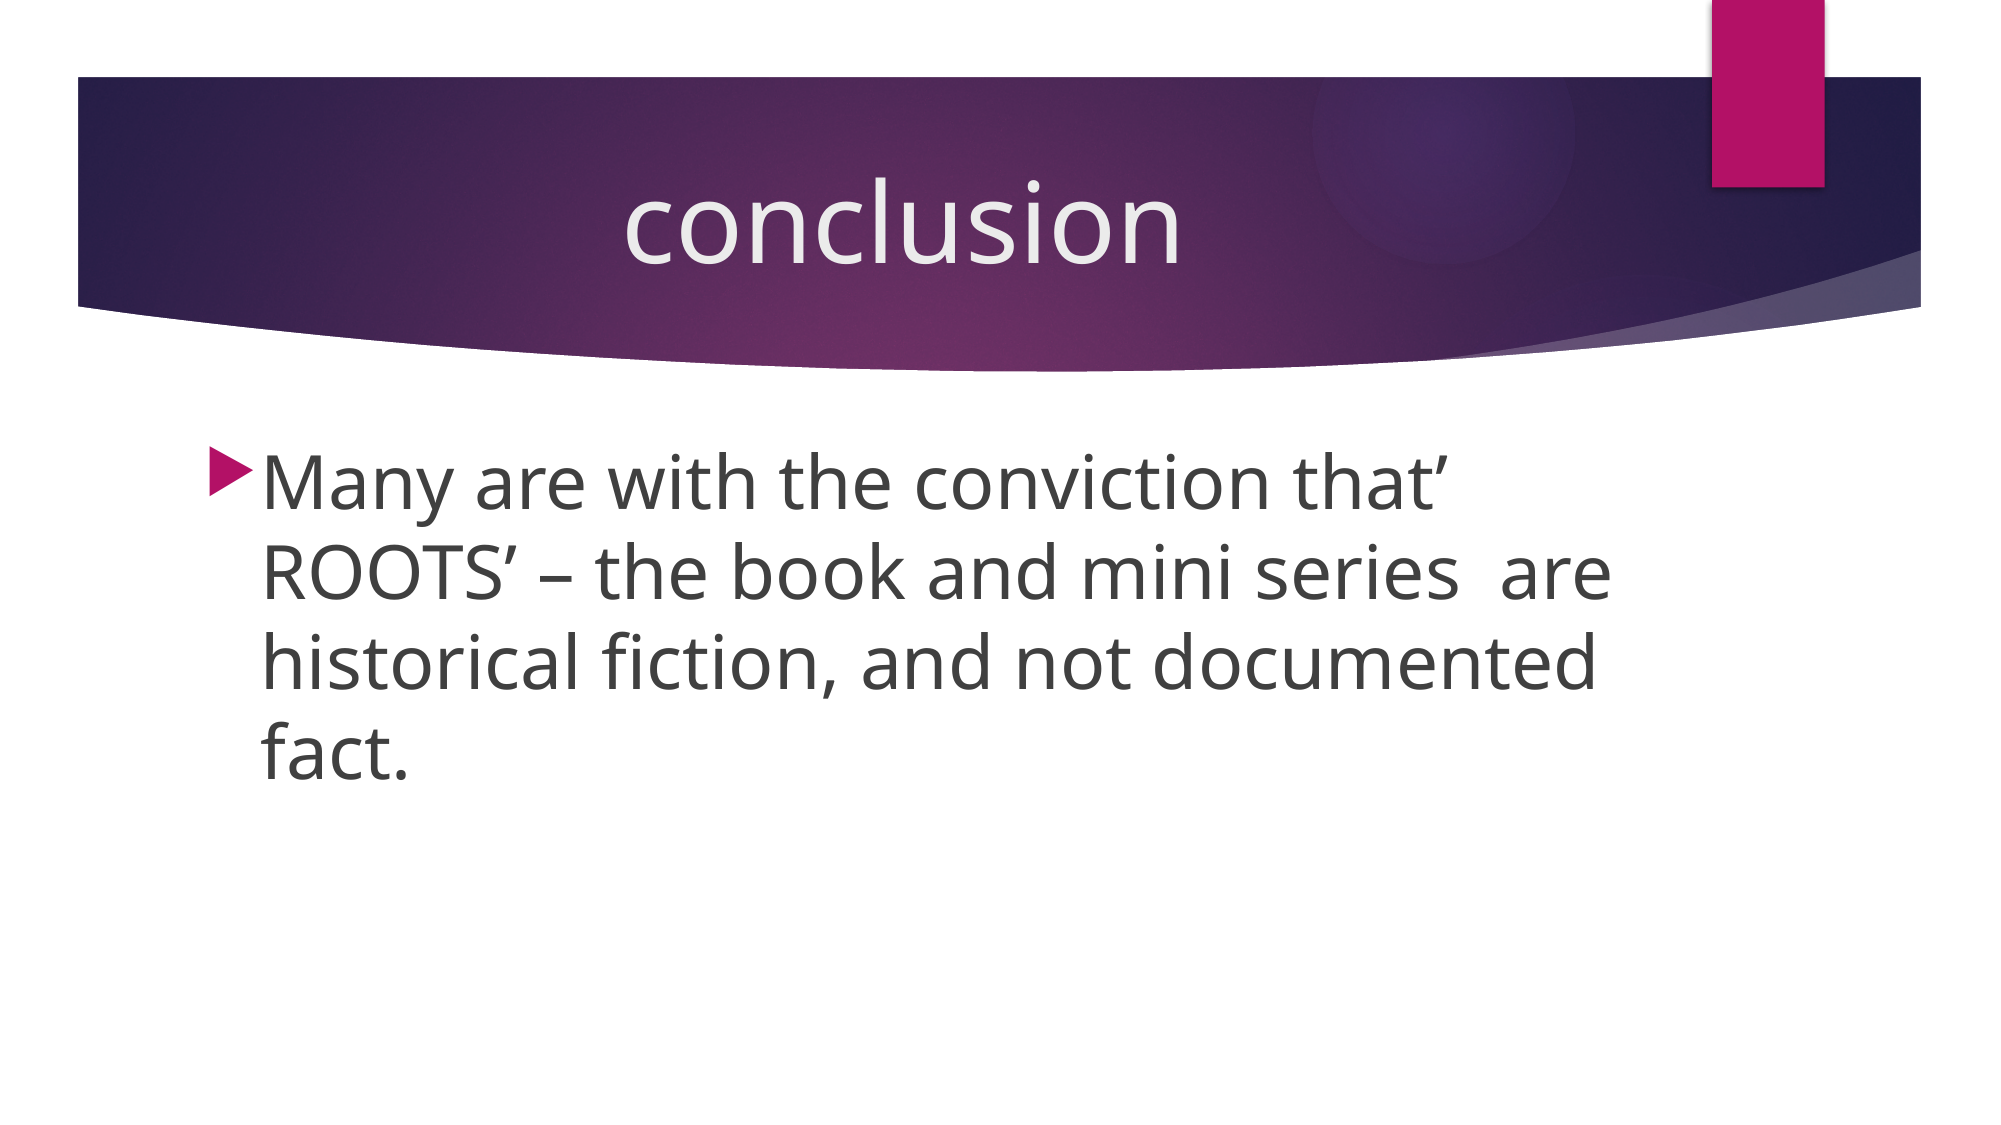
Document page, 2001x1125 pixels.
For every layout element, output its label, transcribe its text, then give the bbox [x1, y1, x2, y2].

title conclusion [200, 114, 1638, 322]
list Many are with the conviction that’ ROOTS’ – the book and mini series are historical fiction, and not documented fact. [189, 427, 1638, 988]
